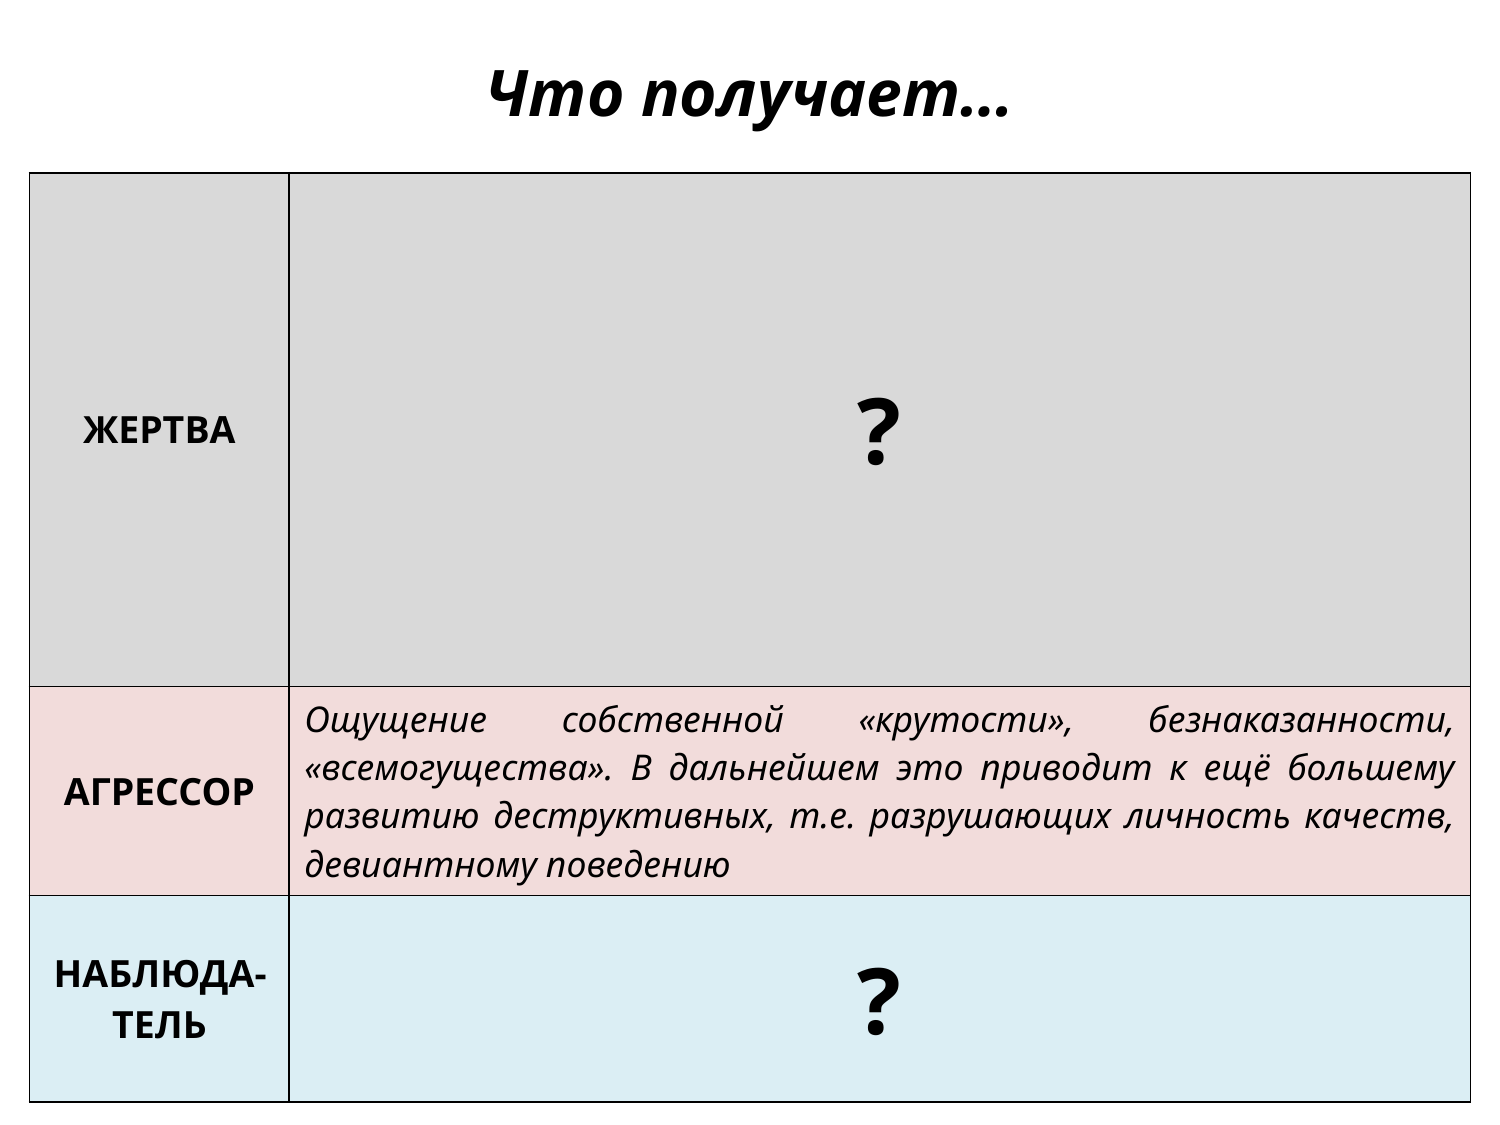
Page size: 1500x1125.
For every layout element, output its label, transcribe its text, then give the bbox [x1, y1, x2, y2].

table_header ? [290, 174, 1470, 686]
table_header ЖЕРТВА [30, 174, 288, 686]
table_cell АГРЕССОР [30, 687, 288, 895]
table_cell НАБЛЮДА-ТЕЛЬ [30, 896, 288, 1101]
title Что получает… [75, 45, 1425, 138]
table_cell Ощущение собственной «крутости», безнаказанности, «всемогущества». В дальнейшем это приводит к ещё большему развитию деструктивных, т.е. разрушающих личность качеств, девиантному поведению [290, 687, 1470, 895]
table_cell ? [290, 896, 1470, 1101]
